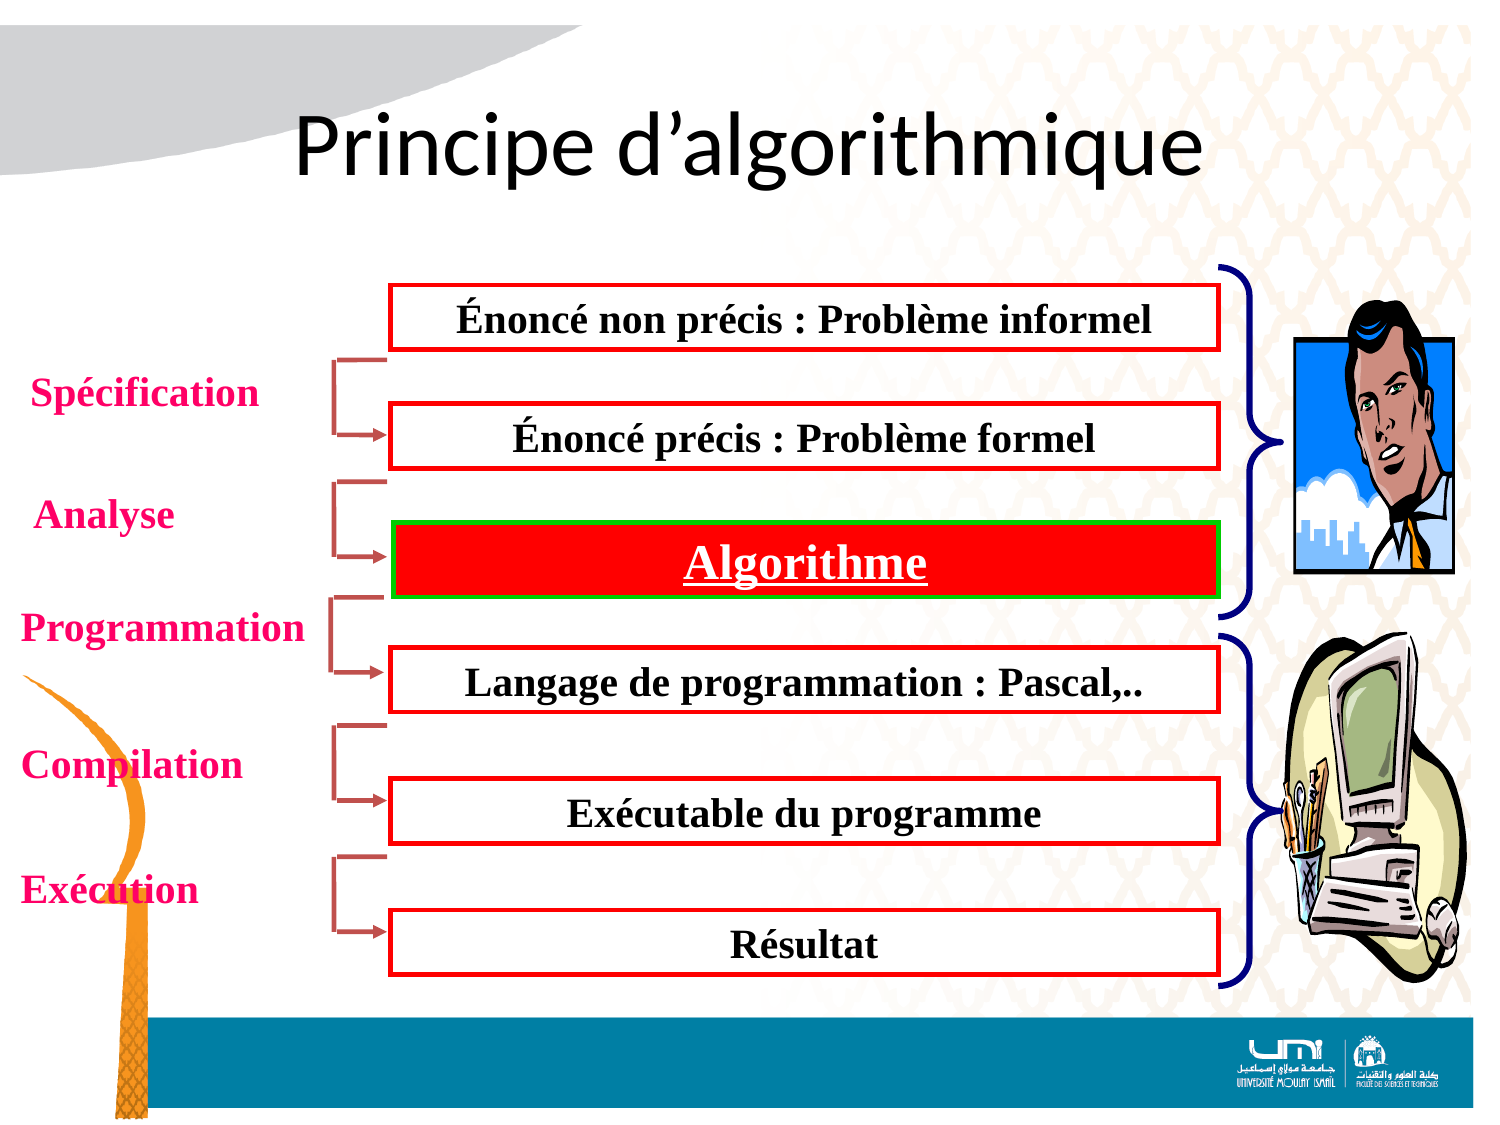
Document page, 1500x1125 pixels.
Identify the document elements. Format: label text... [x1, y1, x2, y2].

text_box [5, 266, 1469, 987]
title Principe d’algorithmique [75, 45, 1425, 233]
picture [0, 0, 1500, 1125]
